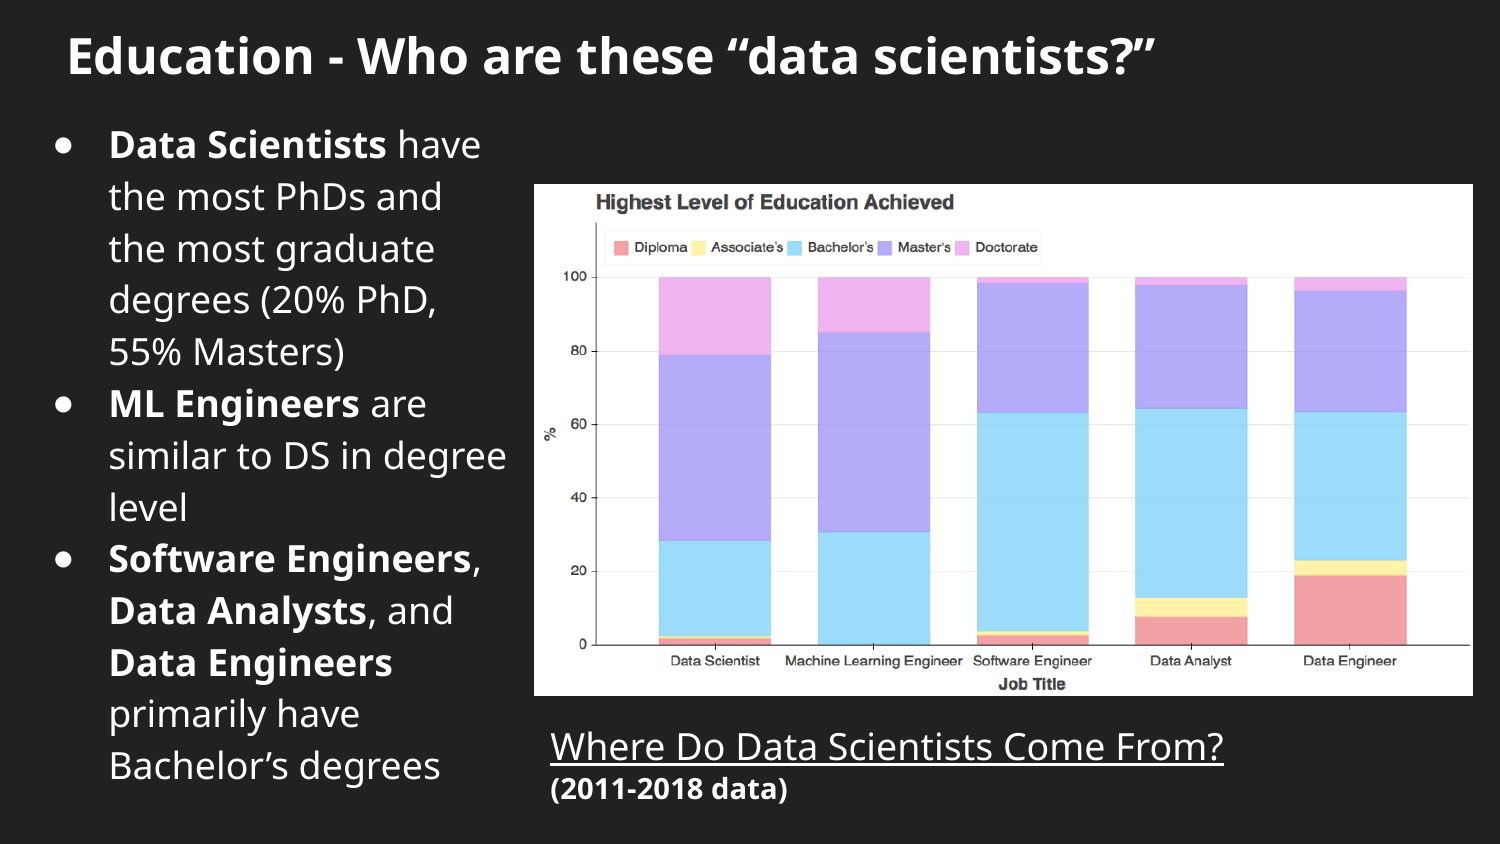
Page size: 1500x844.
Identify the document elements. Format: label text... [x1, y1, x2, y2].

text_box Where Do Data Scientists Come From? (2011-2018 data) [535, 704, 1450, 809]
title Education - Who are these “data scientists?” [51, 0, 1450, 100]
picture [534, 183, 1474, 696]
list Data Scientists have the most PhDs and the most graduate degrees (20% PhD, 55% Masters) ML Engineers are similar to DS in degree level Software Engineers, Data Analysts, and Data Engineers primarily have Bachelor’s degrees [18, 99, 526, 794]
